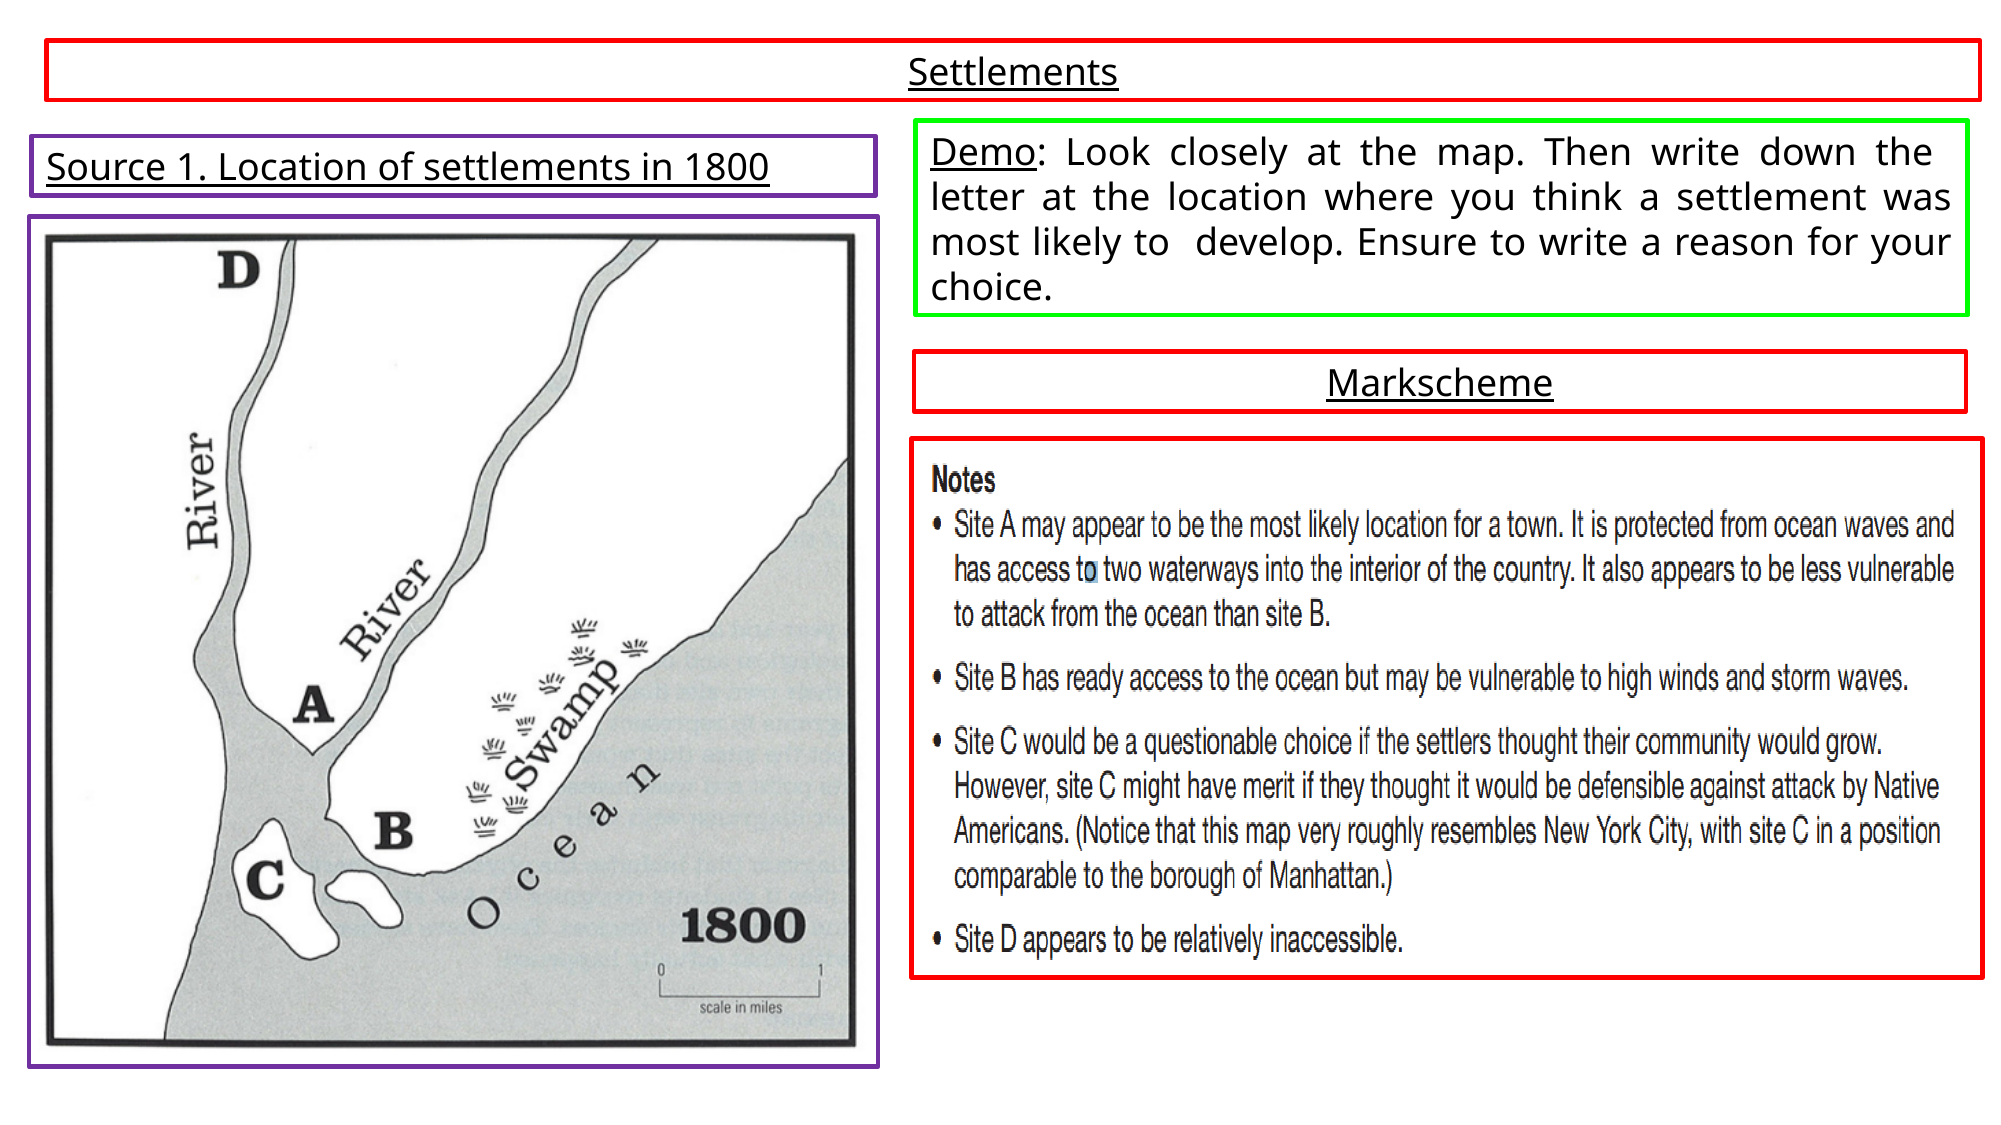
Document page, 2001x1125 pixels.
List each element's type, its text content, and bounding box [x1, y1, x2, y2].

text_box Source 1. Location of settlements in 1800 [31, 136, 876, 196]
text_box Markscheme [913, 351, 1966, 412]
picture [31, 218, 876, 1065]
text_box Demo: Look closely at the map. Then write down the letter at the location where you think a settlement was most likely to develop. Ensure to write a reason for your choice. [915, 120, 1968, 316]
text_box Settlements [46, 40, 1980, 101]
picture [913, 440, 1980, 976]
